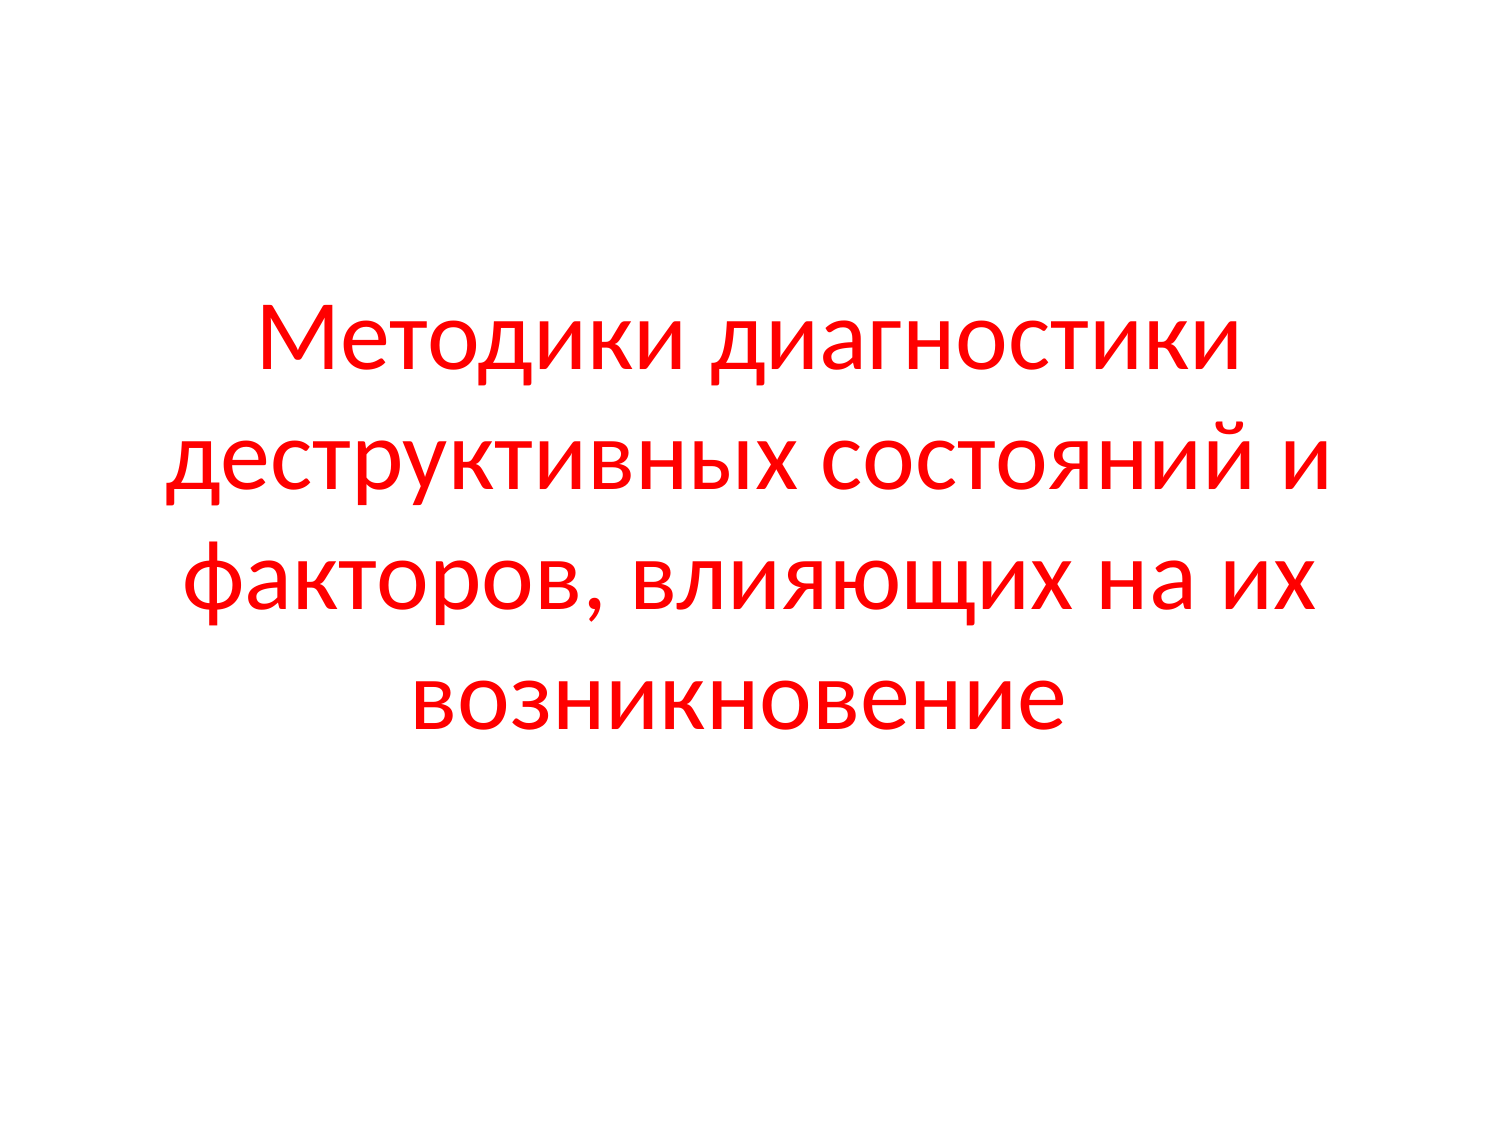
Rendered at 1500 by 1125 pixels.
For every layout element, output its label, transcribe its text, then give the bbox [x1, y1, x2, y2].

list Методики диагностики деструктивных состояний и факторов, влияющих на их возникновение [75, 262, 1425, 1005]
